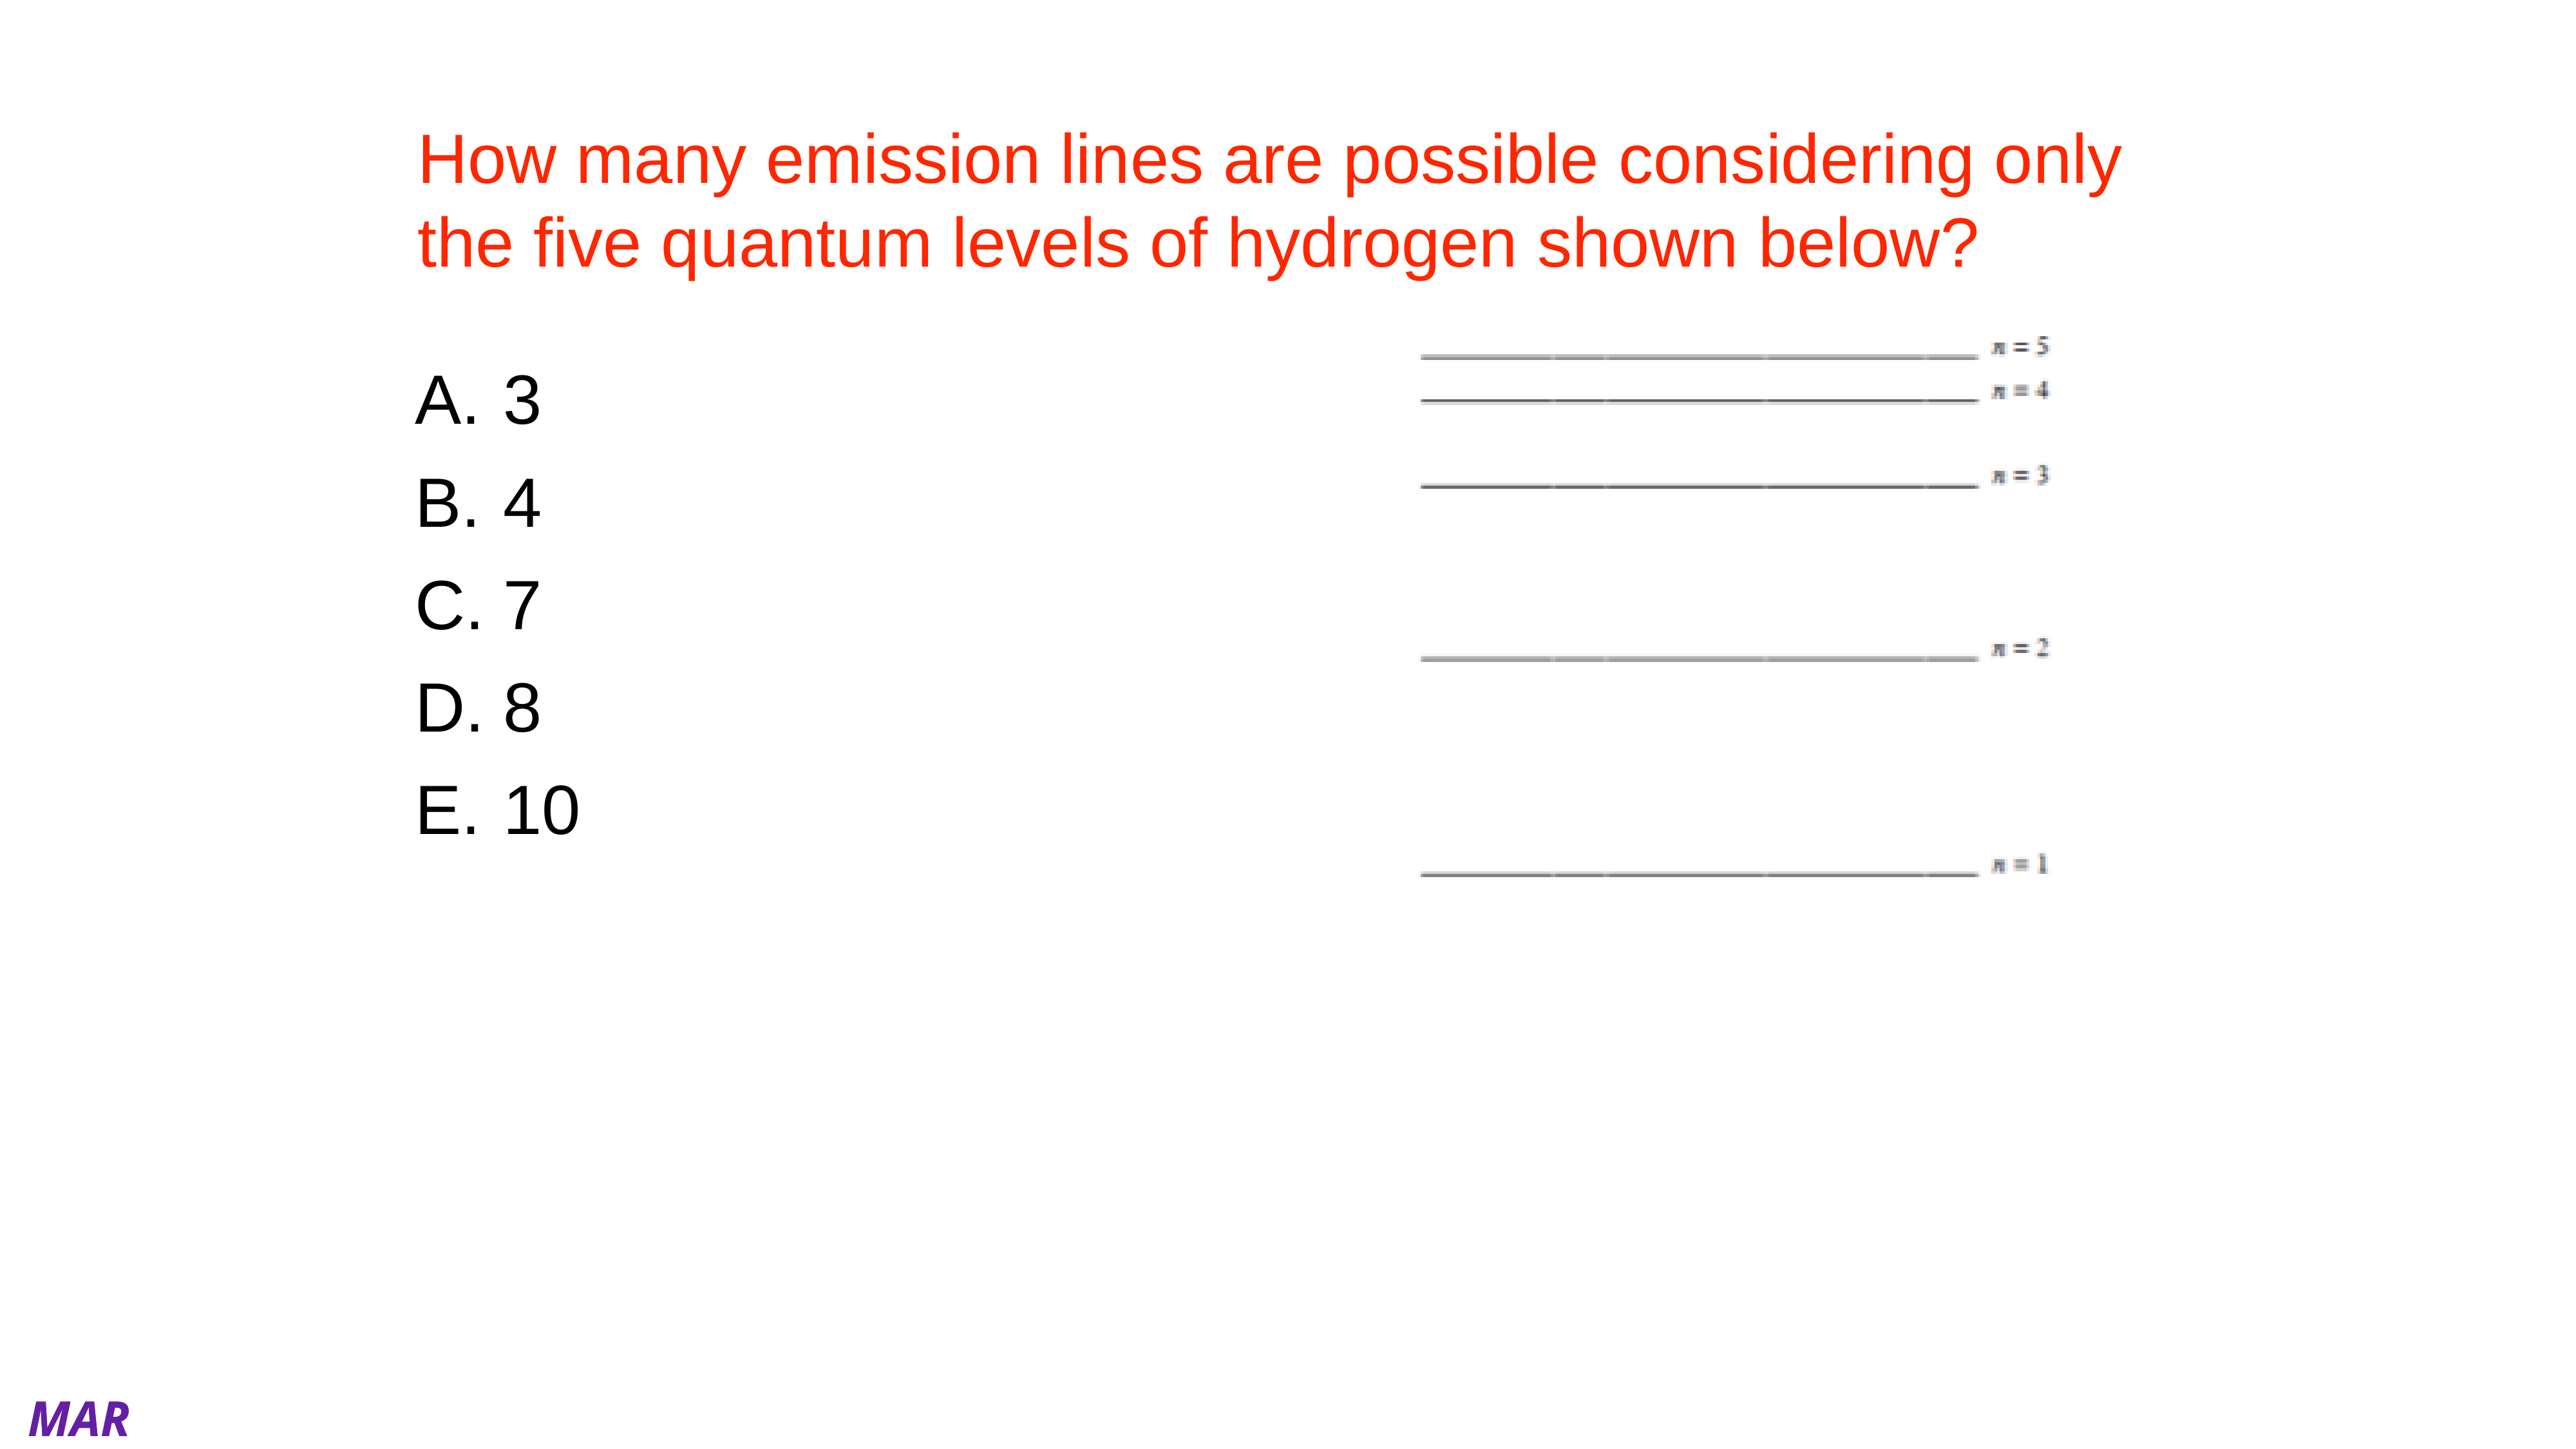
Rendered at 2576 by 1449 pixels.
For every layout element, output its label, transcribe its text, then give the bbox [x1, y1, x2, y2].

title How many emission lines are possible considering only the five quantum levels of hydrogen shown below? [401, 0, 2174, 516]
text_box MAR [14, 1380, 145, 1449]
picture [1410, 318, 2068, 898]
list 3 4 7 8 10 [402, 346, 1000, 1144]
